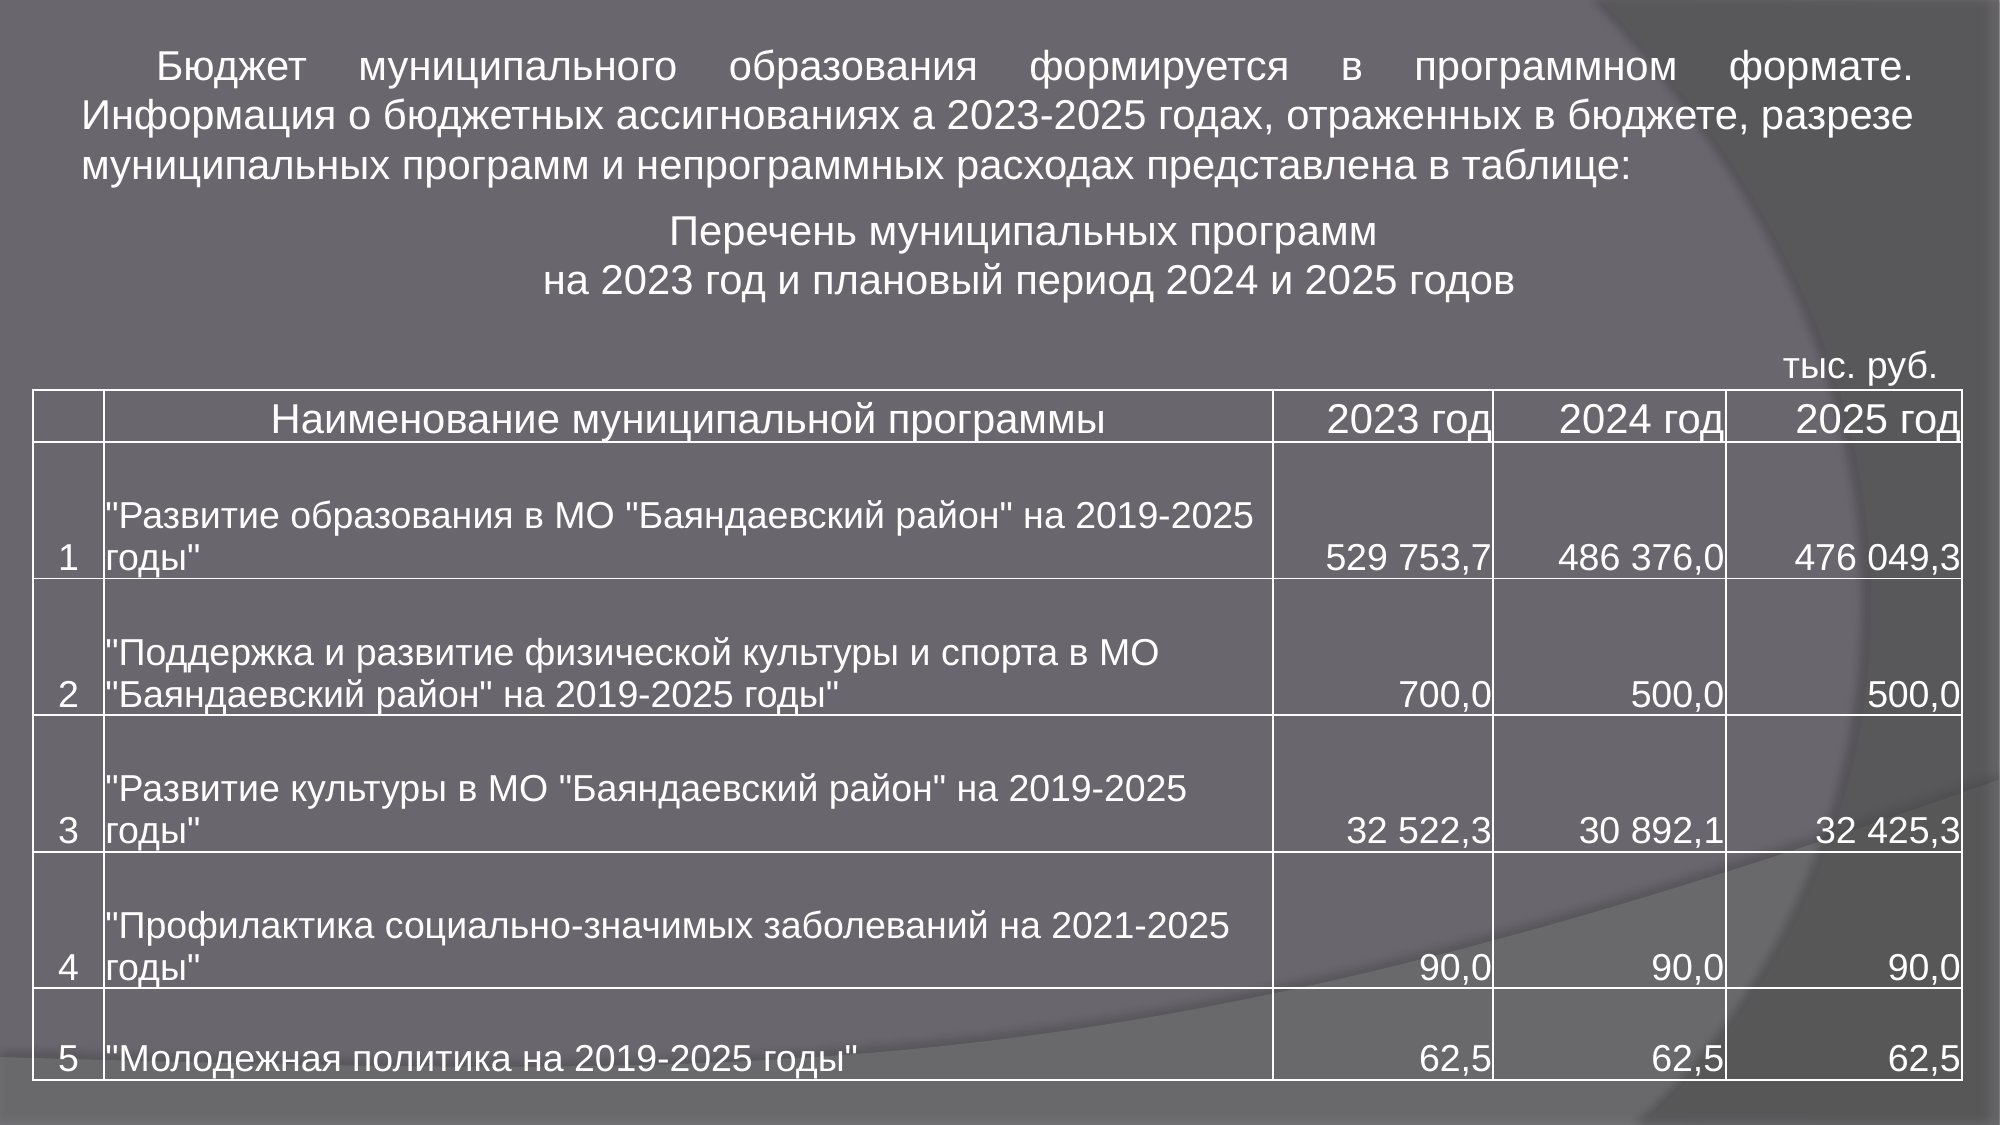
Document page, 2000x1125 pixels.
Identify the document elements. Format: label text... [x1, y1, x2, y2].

text_box тыс. руб. [1768, 333, 1954, 394]
text_box Перечень муниципальных программ на 2023 год и плановый период 2024 и 2025 годов [373, 195, 1685, 311]
table_header 2024 год [1494, 391, 1725, 441]
table_cell 62,5 [1727, 989, 1961, 1079]
table_cell 486 376,0 [1494, 443, 1725, 578]
table_header 2025 год [1727, 391, 1961, 441]
table_cell 90,0 [1494, 853, 1725, 987]
table_header 2023 год [1274, 391, 1492, 441]
table_cell 62,5 [1274, 989, 1492, 1079]
table_cell 32 522,3 [1274, 716, 1492, 851]
table_cell 90,0 [1727, 853, 1961, 987]
table_cell 1 [34, 443, 103, 578]
table_cell 476 049,3 [1727, 443, 1961, 578]
table_cell 90,0 [1274, 853, 1492, 987]
table_cell "Развитие образования в МО "Баяндаевский район" на 2019-2025 годы" [105, 443, 1272, 578]
table_cell "Профилактика социально-значимых заболеваний на 2021-2025 годы" [105, 853, 1272, 987]
table_cell "Развитие культуры в МО "Баяндаевский район" на 2019-2025 годы" [105, 716, 1272, 851]
table_cell 32 425,3 [1727, 716, 1961, 851]
text_box Бюджет муниципального образования формируется в программном формате. Информация о бюджетных ассигнованиях а 2023-2025 годах, отраженных в бюджете, разрезе муниципальных программ и непрограммных расходах представлена в таблице: [66, 30, 1930, 196]
table_header Наименование муниципальной программы [105, 391, 1272, 441]
table_cell 4 [34, 853, 103, 987]
table_cell "Поддержка и развитие физической культуры и спорта в МО "Баяндаевский район" на 2019-2025 годы" [105, 579, 1272, 714]
table_cell 3 [34, 716, 103, 851]
table_header [34, 391, 103, 441]
table_cell 529 753,7 [1274, 443, 1492, 578]
table_cell 700,0 [1274, 579, 1492, 714]
table_cell 62,5 [1494, 989, 1725, 1079]
table_cell 30 892,1 [1494, 716, 1725, 851]
table_cell 500,0 [1494, 579, 1725, 714]
table_cell 2 [34, 579, 103, 714]
table_cell 5 [34, 989, 103, 1079]
table_cell "Молодежная политика на 2019-2025 годы" [105, 989, 1272, 1079]
table_cell 500,0 [1727, 579, 1961, 714]
